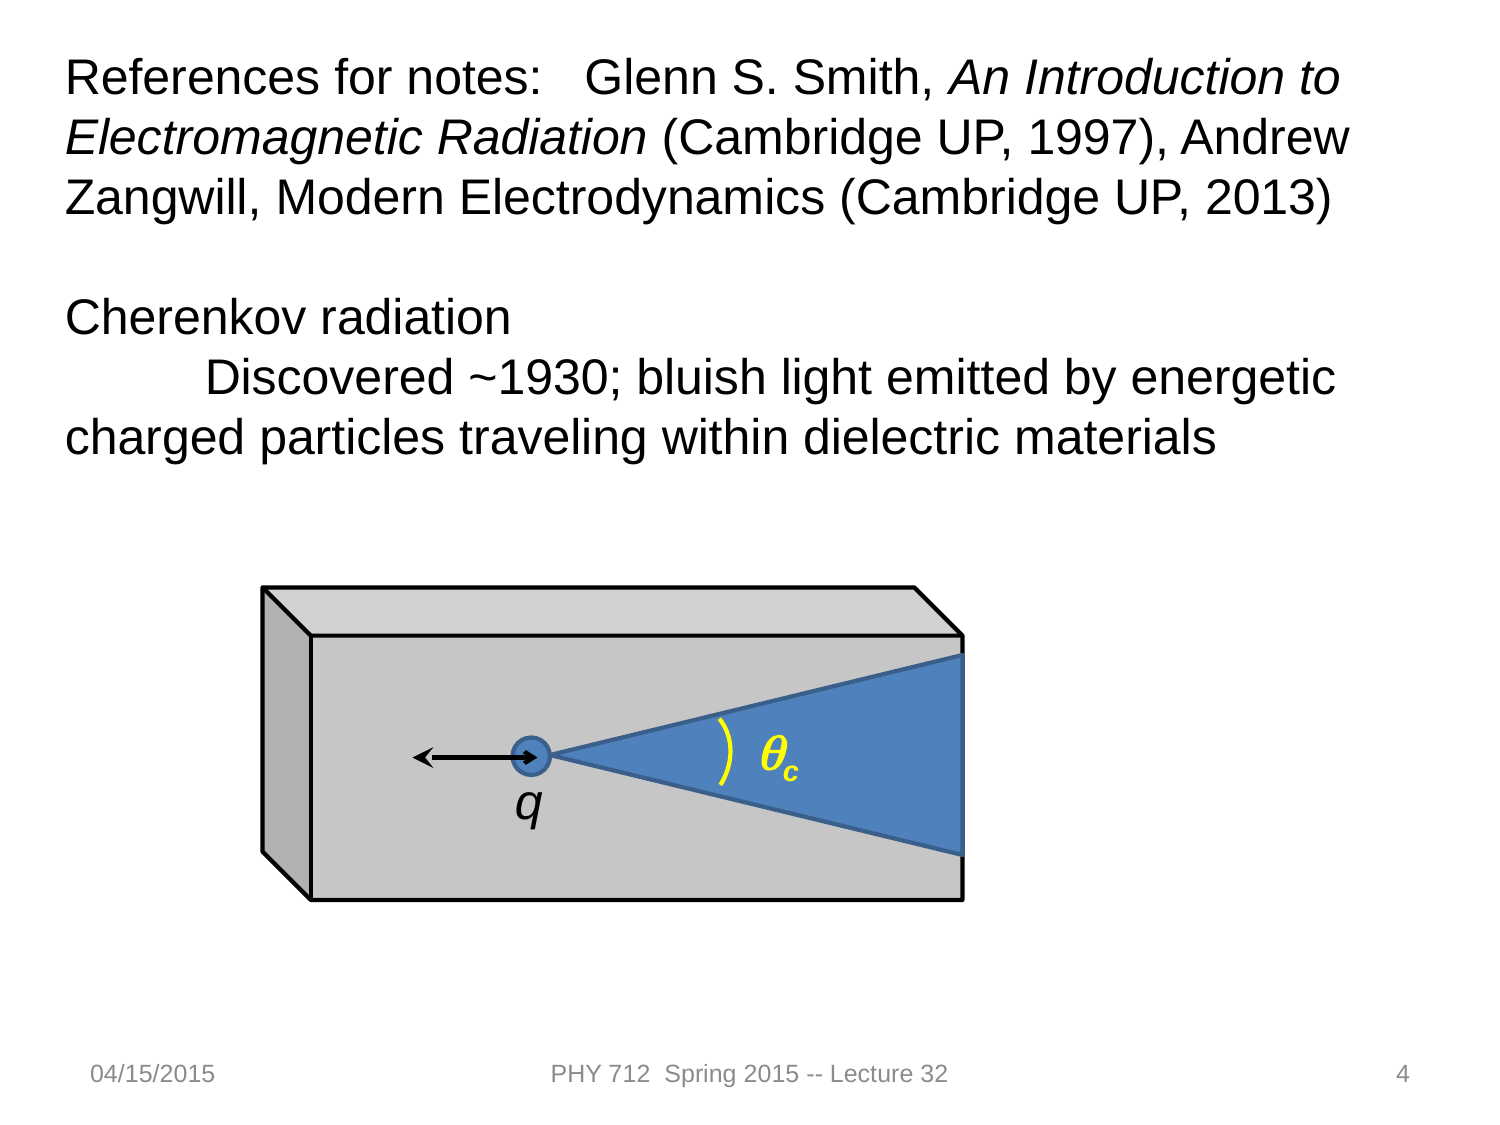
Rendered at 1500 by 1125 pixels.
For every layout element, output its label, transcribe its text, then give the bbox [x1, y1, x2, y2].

slide_number 4 [1074, 1042, 1425, 1103]
text_box References for notes: Glenn S. Smith, An Introduction to Electromagnetic Radiation (Cambridge UP, 1997), Andrew Zangwill, Modern Electrodynamics (Cambridge UP, 2013) Cherenkov radiation Discovered ~1930; bluish light emitted by energetic charged particles traveling within dielectric materials [49, 37, 1400, 473]
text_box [262, 587, 963, 901]
footer PHY 712 Spring 2015 -- Lecture 32 [512, 1042, 988, 1103]
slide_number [75, 1042, 425, 1103]
